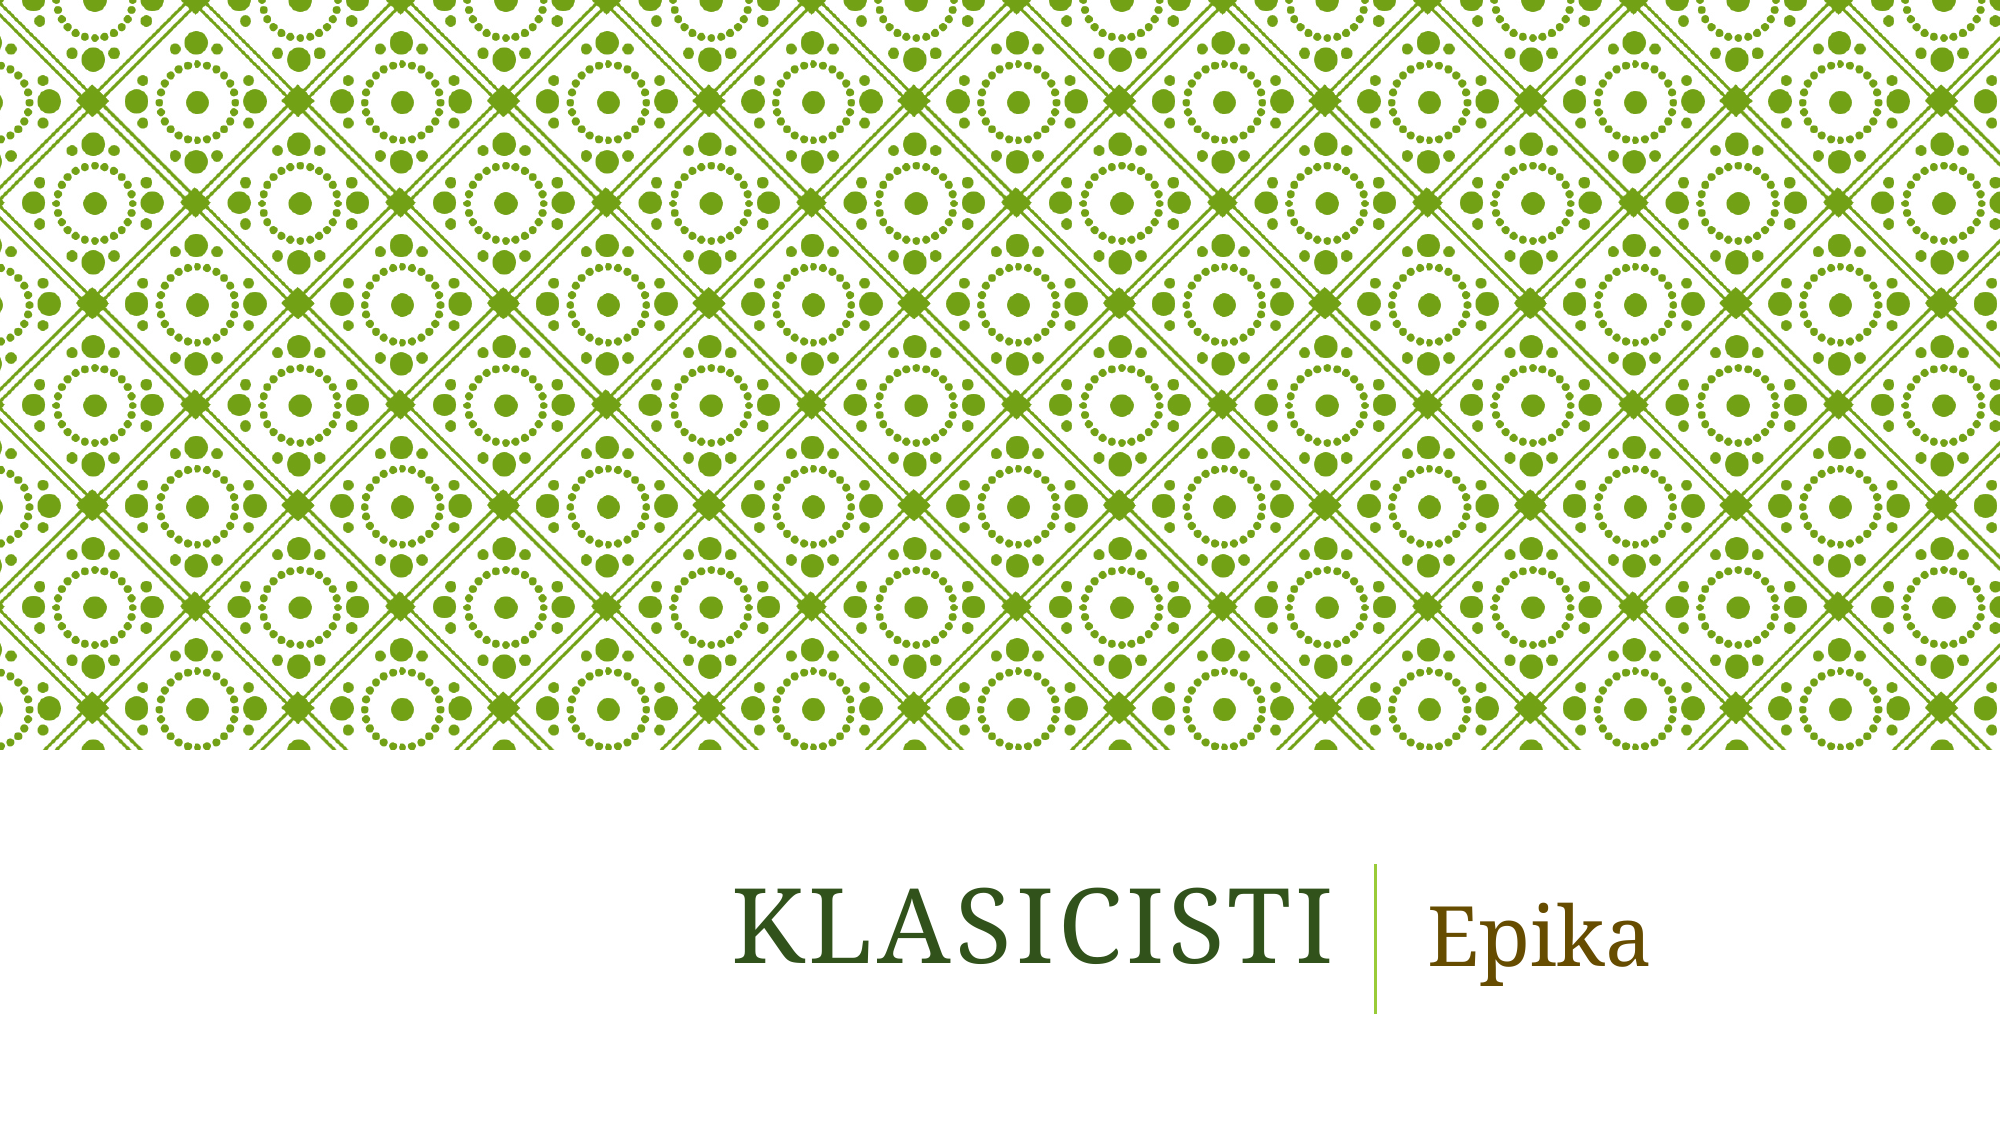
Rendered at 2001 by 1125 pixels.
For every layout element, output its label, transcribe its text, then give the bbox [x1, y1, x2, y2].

subtitle Epika [1412, 813, 1938, 1054]
title Klasicisti [75, 813, 1350, 1054]
